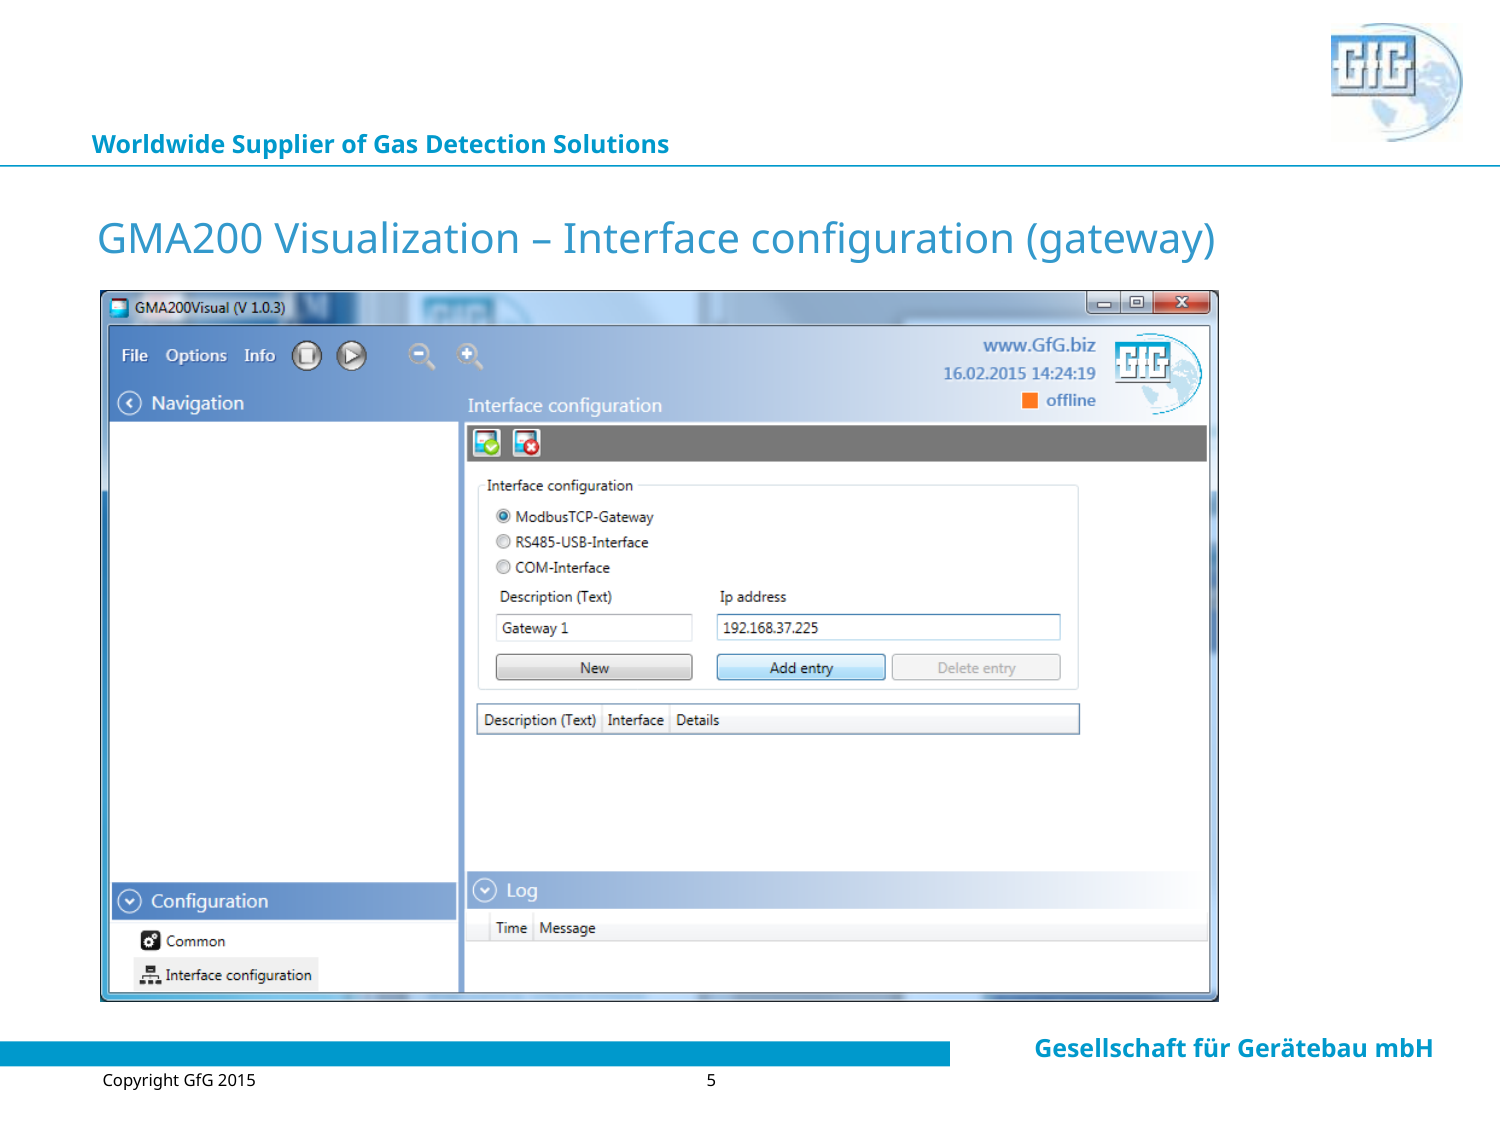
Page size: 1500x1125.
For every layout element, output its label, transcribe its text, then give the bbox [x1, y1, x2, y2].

picture [1331, 23, 1463, 142]
picture [100, 290, 1219, 1002]
title GMA200 Visualization – Interface configuration (gateway) [82, 204, 1447, 270]
